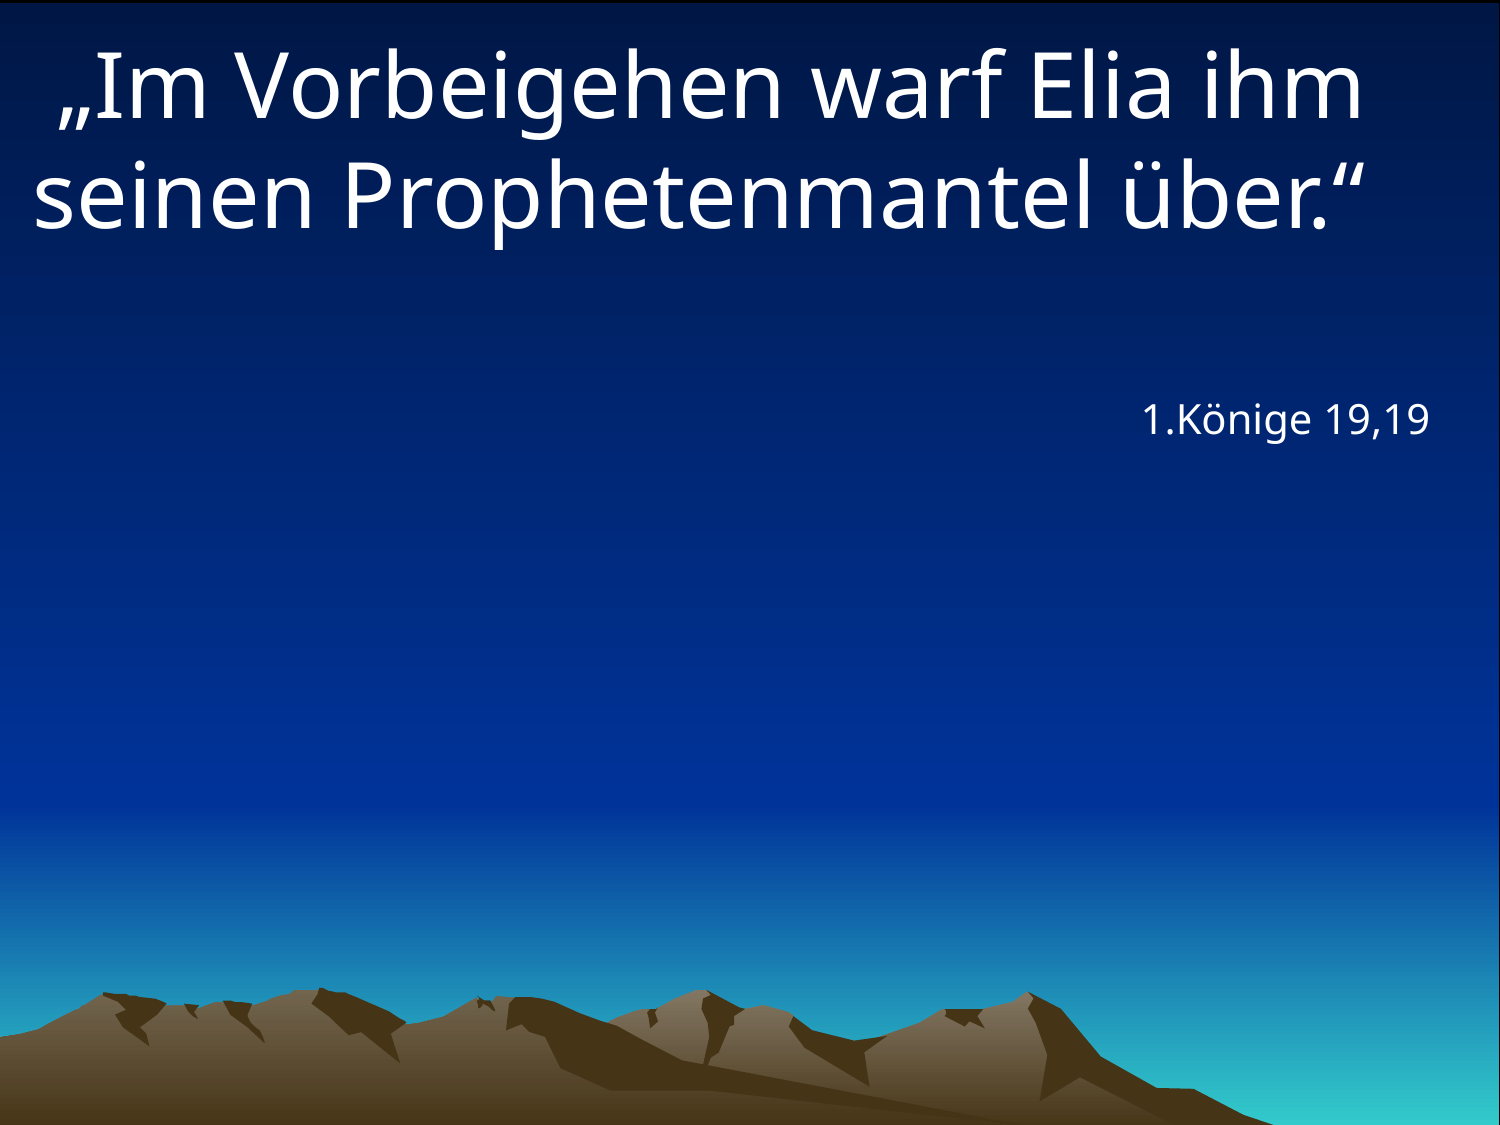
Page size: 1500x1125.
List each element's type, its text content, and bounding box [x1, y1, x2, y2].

picture [0, 0, 1500, 1125]
title „Im Vorbeigehen warf Elia ihm seinen Prophetenmantel über.“ [17, 19, 1459, 255]
subtitle 1.Könige 19,19 [395, 385, 1446, 1053]
